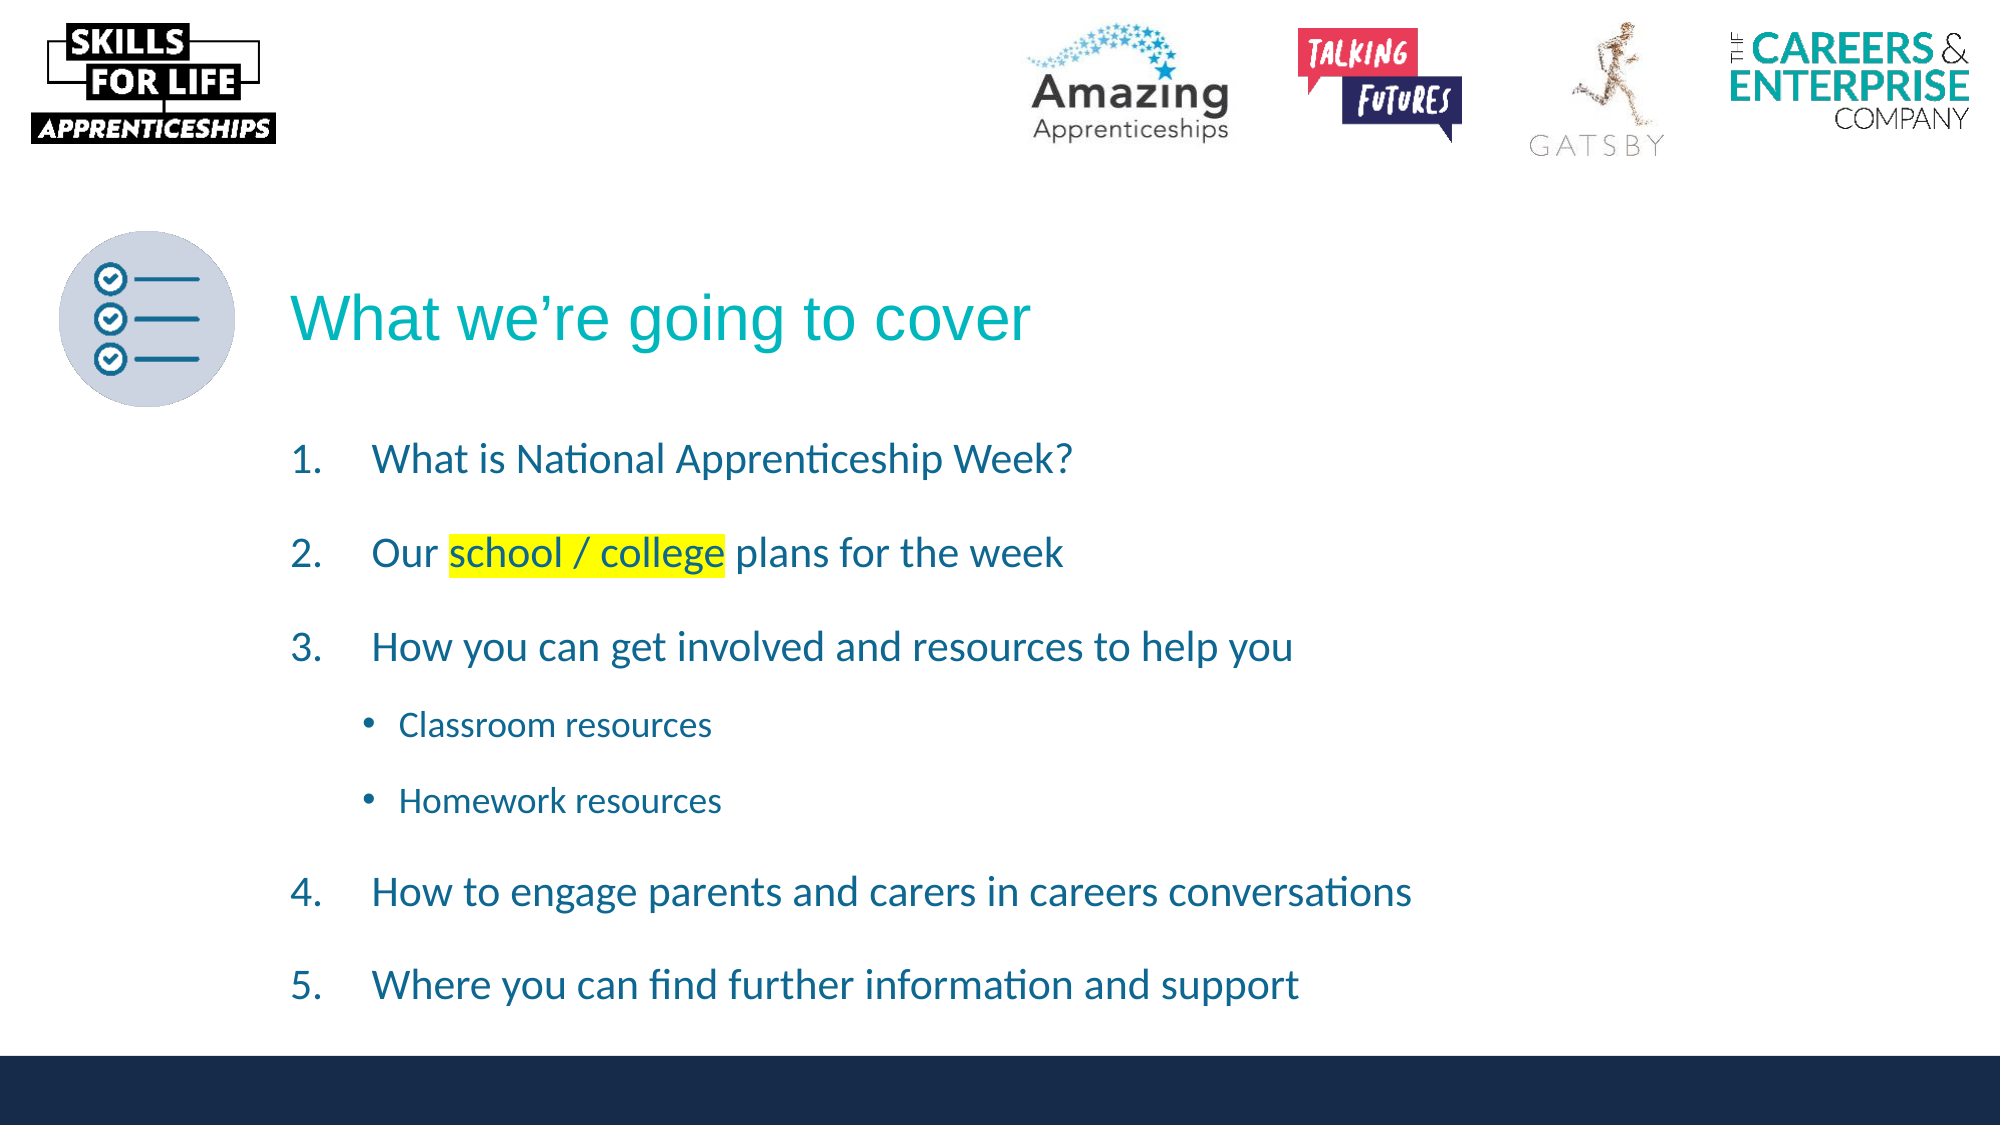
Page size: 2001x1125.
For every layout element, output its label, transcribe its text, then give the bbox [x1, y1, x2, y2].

title What we’re going to cover [275, 277, 2000, 362]
picture [1298, 28, 1462, 143]
picture [1731, 32, 1969, 129]
picture [31, 23, 276, 144]
picture [52, 224, 242, 414]
picture [1020, 16, 1240, 156]
list What is National Apprenticeship Week? Our school / college plans for the week How you can get involved and resources to help you Classroom resources Homework resources How to engage parents and carers in careers conversations Where you can find further information and support [275, 395, 1596, 1028]
picture [1530, 22, 1664, 156]
